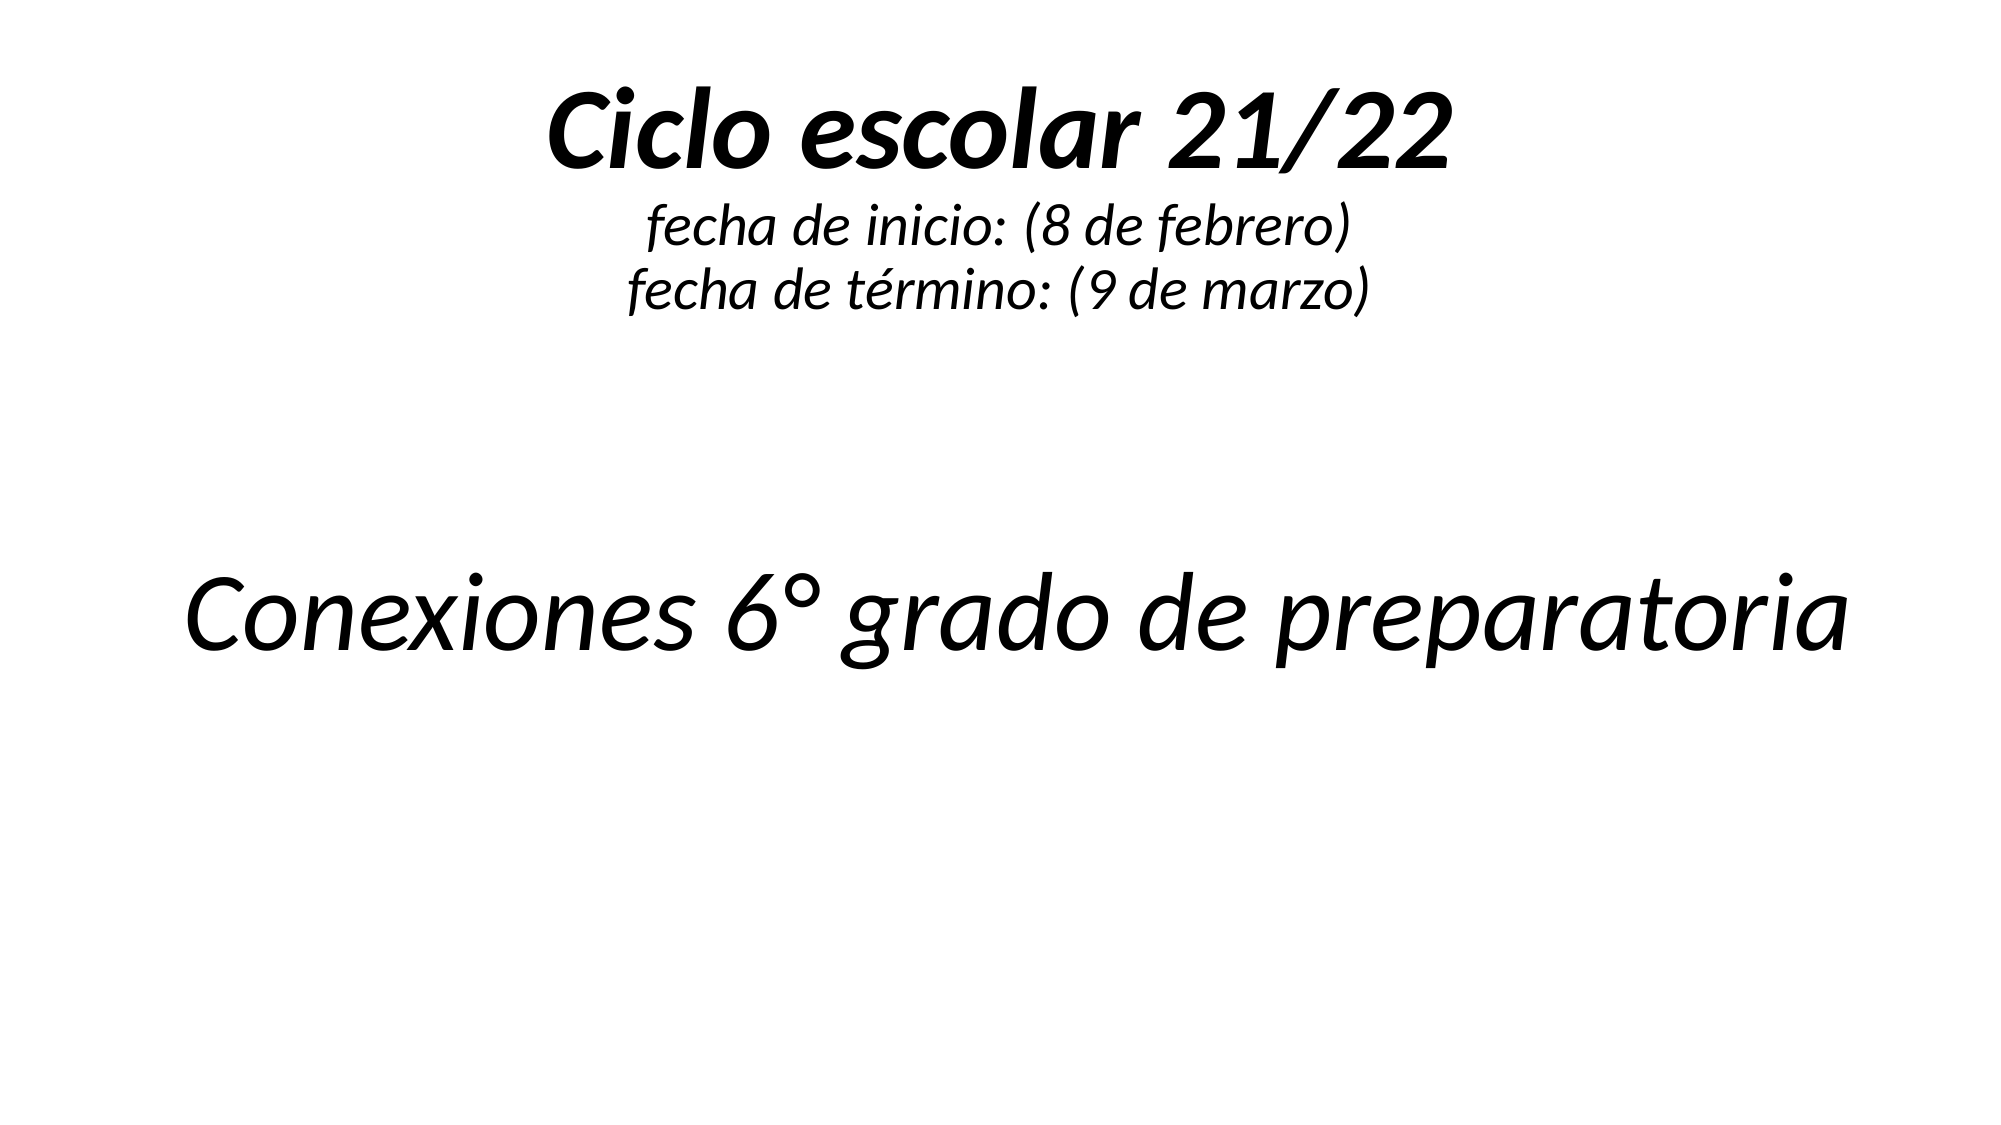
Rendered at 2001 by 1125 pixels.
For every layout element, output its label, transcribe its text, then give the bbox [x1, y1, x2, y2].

subtitle Conexiones 6° grado de preparatoria [156, 545, 1881, 817]
title Ciclo escolar 21/22 fecha de inicio: (8 de febrero) fecha de término: (9 de marzo) [249, 58, 1750, 331]
